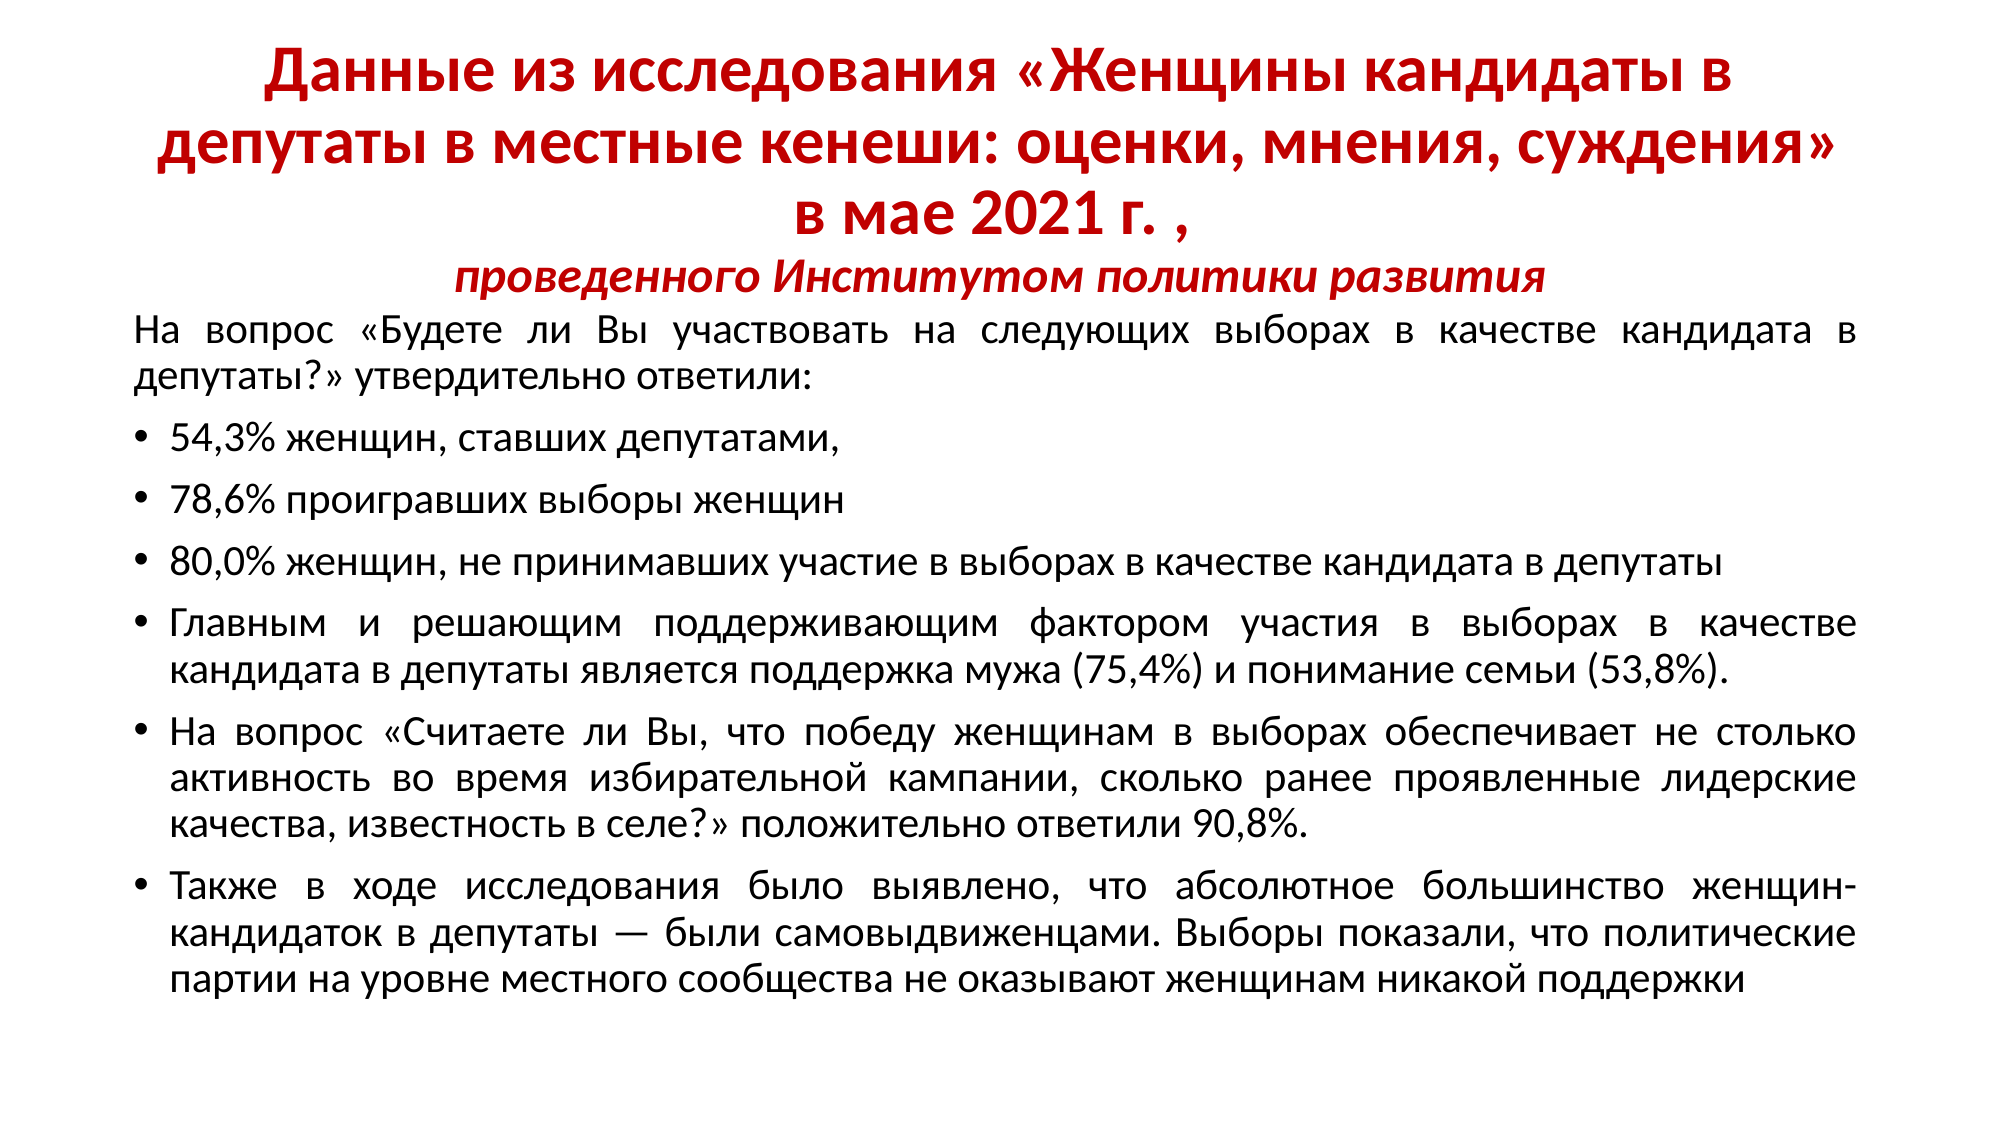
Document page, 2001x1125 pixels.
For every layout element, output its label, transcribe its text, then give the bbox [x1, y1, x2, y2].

list На вопрос «Будете ли Вы участвовать на следующих выборах в качестве кандидата в депутаты?» утвердительно ответили: 54,3% женщин, ставших депутатами, 78,6% проигравших выборы женщин 80,0% женщин, не принимавших участие в выборах в качестве кандидата в депутаты Главным и решающим поддерживающим фактором участия в выборах в качестве кандидата в депутаты является поддержка мужа (75,4%) и понимание семьи (53,8%). На вопрос «Считаете ли Вы, что победу женщинам в выборах обеспечивает не столько активность во время избирательной кампании, сколько ранее проявленные лидерские качества, известность в селе?» положительно ответили 90,8%. Также в ходе исследования было выявлено, что абсолютное большинство женщин-кандидаток в депутаты — были самовыдвиженцами. Выборы показали, что политические партии на уровне местного сообщества не оказывают женщинам никакой поддержки [118, 298, 1875, 1052]
title Данные из исследования «Женщины кандидаты в депутаты в местные кенеши: оценки, мнения, суждения» в мае 2021 г. , проведенного Институтом политики развития [137, 59, 1863, 278]
